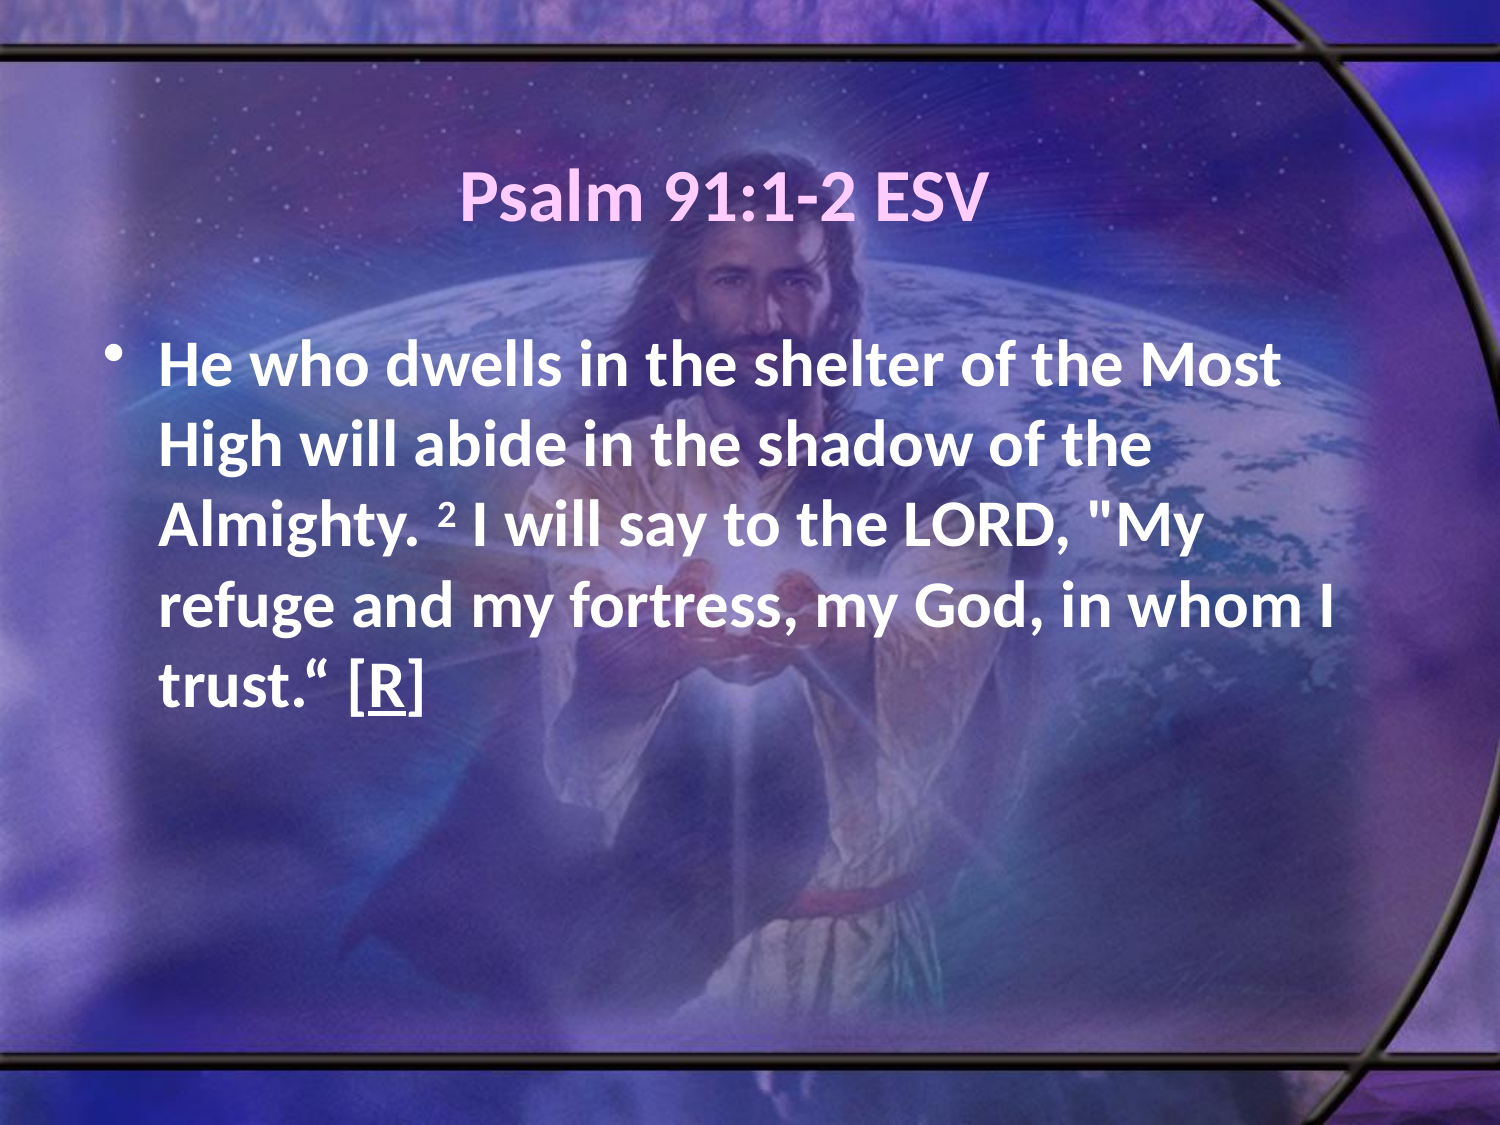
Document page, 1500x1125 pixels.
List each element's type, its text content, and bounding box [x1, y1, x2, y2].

title Psalm 91:1-2 ESV [87, 99, 1363, 283]
picture [0, 0, 1500, 1125]
list He who dwells in the shelter of the Most High will abide in the shadow of the Almighty. 2 I will say to the LORD, "My refuge and my fortress, my God, in whom I trust.“ [R] [87, 312, 1363, 1043]
